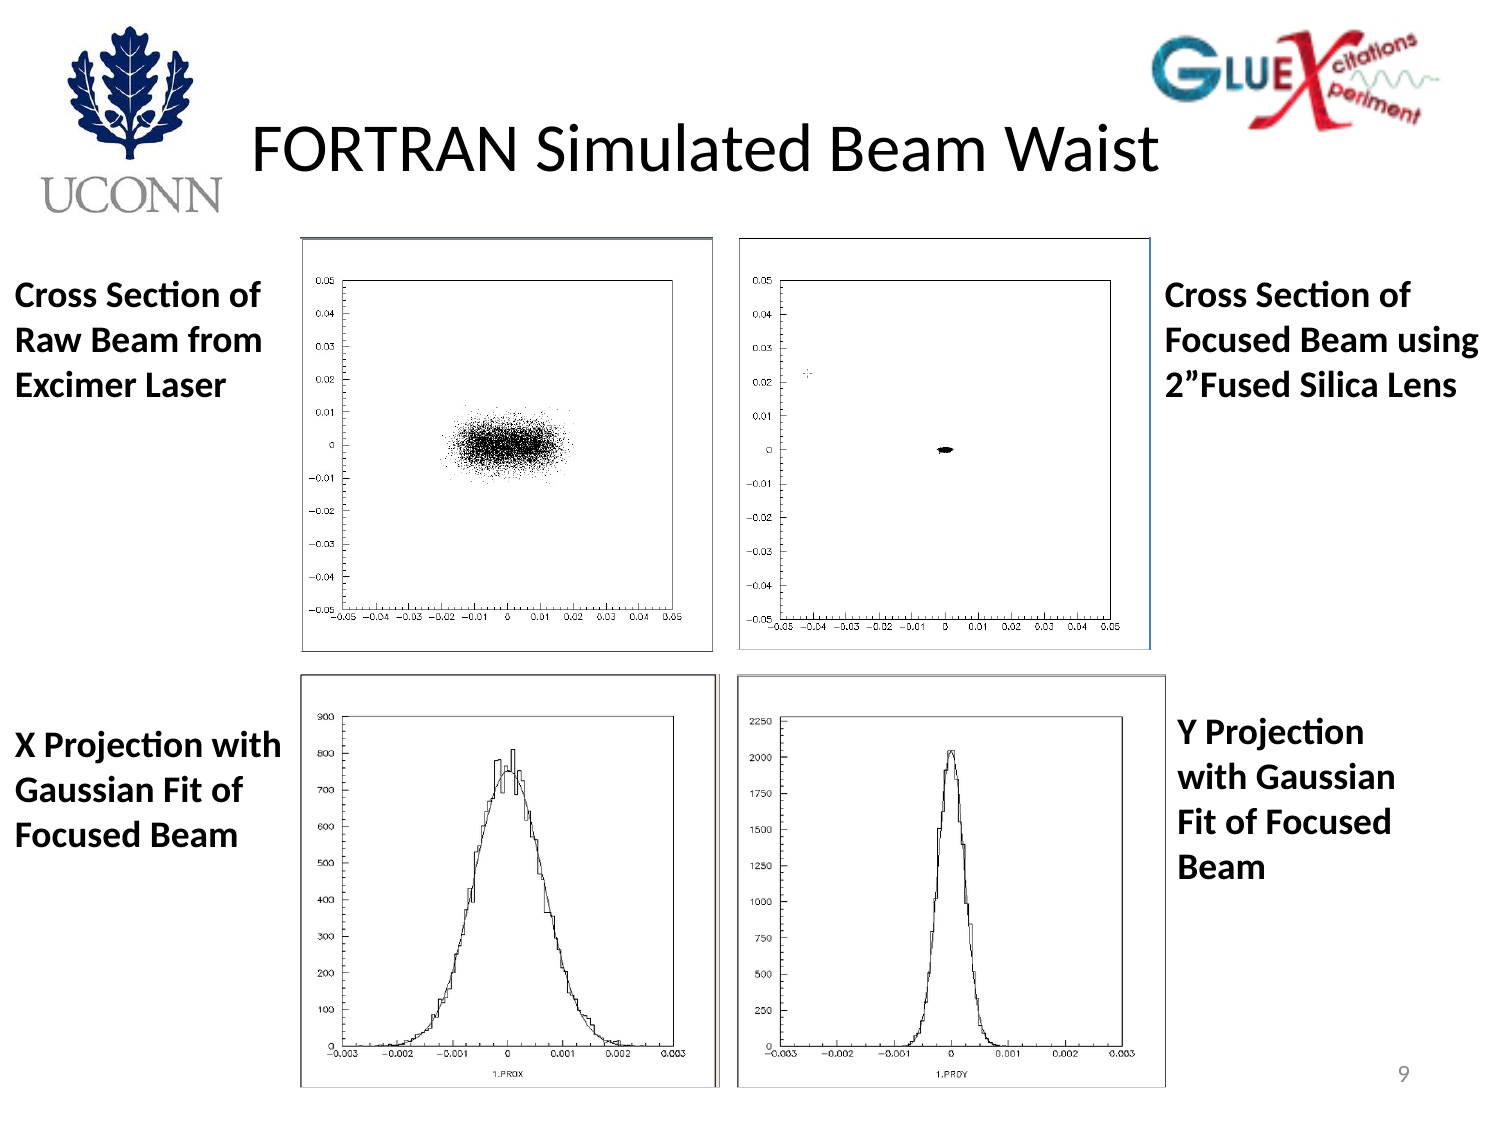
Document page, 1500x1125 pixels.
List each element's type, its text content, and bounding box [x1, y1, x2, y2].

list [299, 237, 713, 653]
slide_number 9 [1074, 1042, 1425, 1103]
picture [1138, 20, 1457, 138]
text_box Cross Section of Focused Beam using 2”Fused Silica Lens [1154, 262, 1500, 413]
picture [299, 674, 720, 1088]
text_box X Projection with Gaussian Fit of Focused Beam [0, 712, 294, 863]
picture [37, 24, 226, 214]
text_box Cross Section of Raw Beam from Excimer Laser [0, 262, 294, 413]
title FORTRAN Simulated Beam Waist [200, 50, 1213, 238]
picture [737, 674, 1166, 1088]
text_box Y Projection with Gaussian Fit of Focused Beam [1170, 699, 1425, 895]
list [737, 237, 1151, 651]
